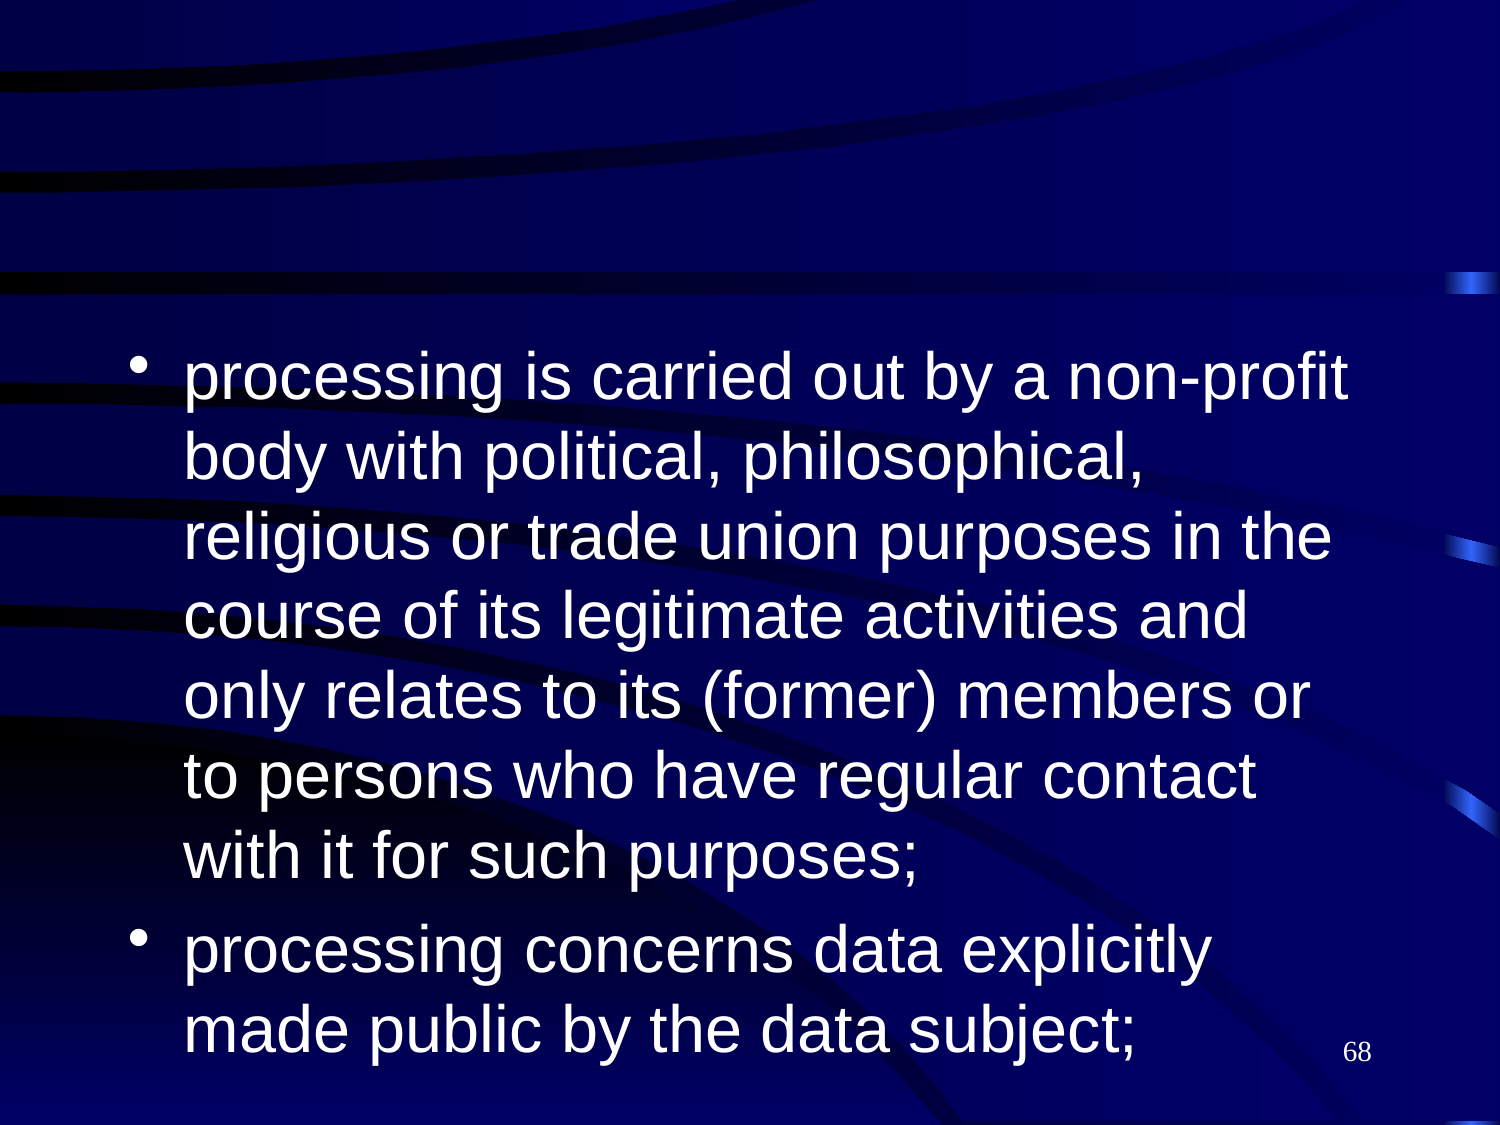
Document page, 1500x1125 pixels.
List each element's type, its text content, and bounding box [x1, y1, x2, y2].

list processing is carried out by a non-profit body with political, philosophical, religious or trade union purposes in the course of its legitimate activities and only relates to its (former) members or to persons who have regular contact with it for such purposes; processing concerns data explicitly made public by the data subject; [112, 324, 1388, 1000]
slide_number 68 [1074, 1024, 1388, 1101]
